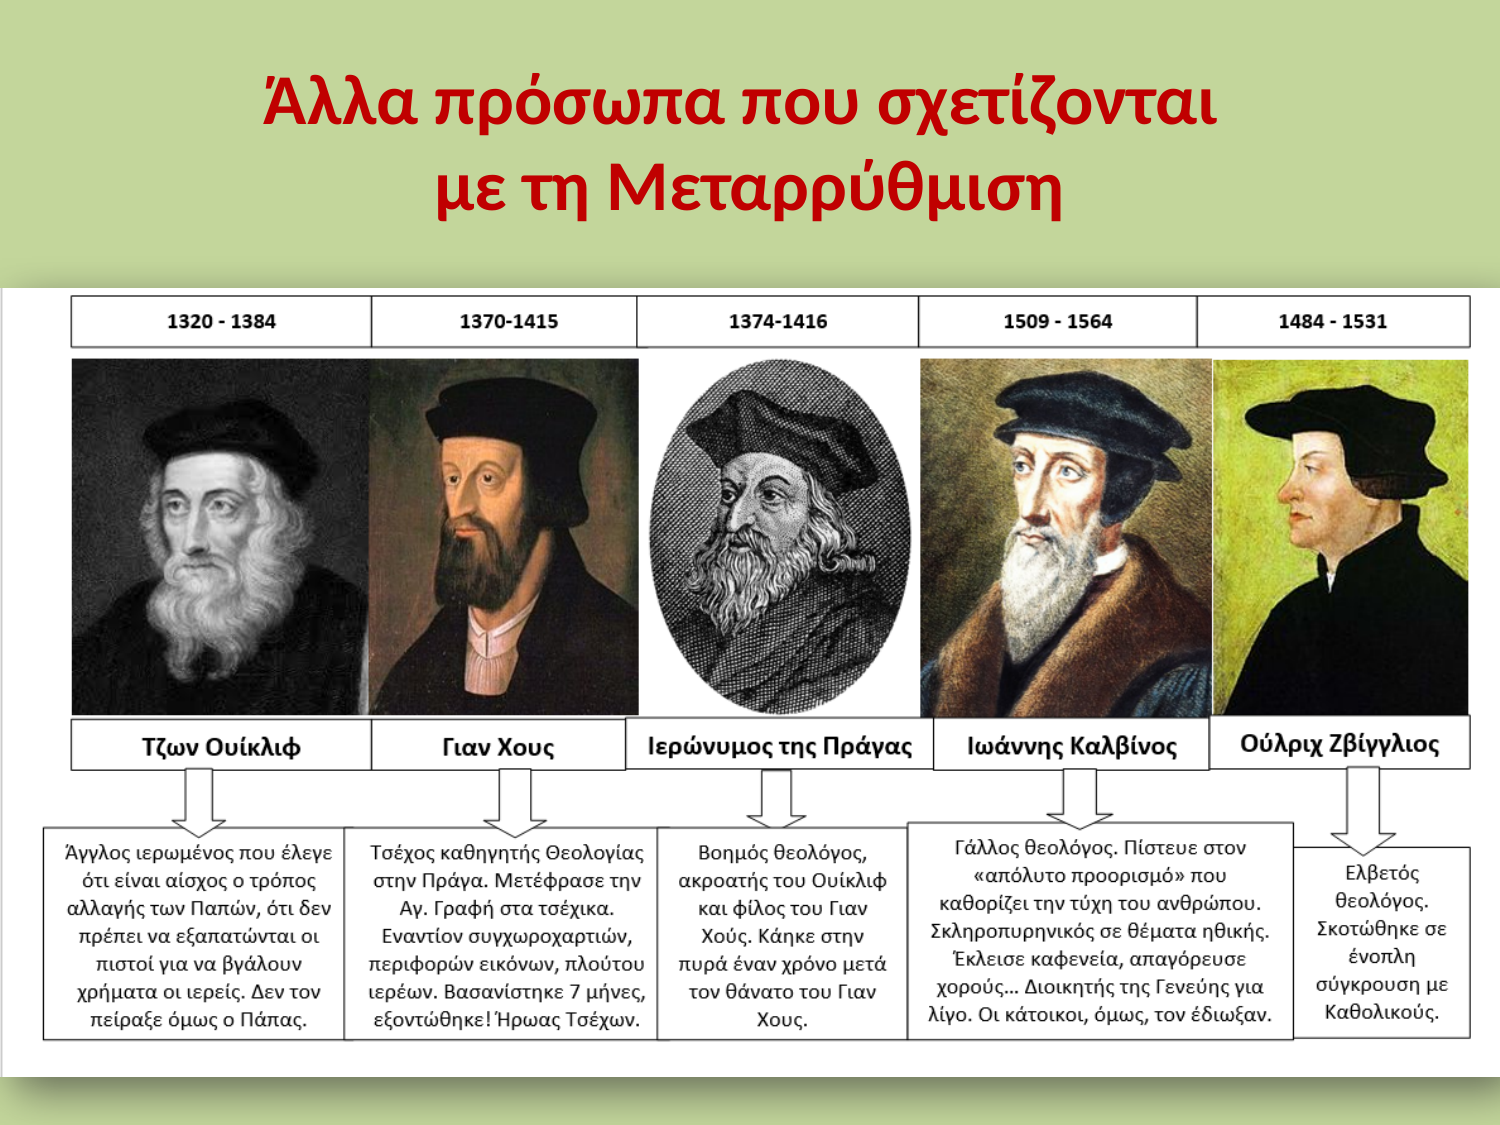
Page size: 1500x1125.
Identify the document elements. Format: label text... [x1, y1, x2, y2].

title Άλλα πρόσωπα που σχετίζονται με τη Μεταρρύθμιση [75, 45, 1425, 233]
picture [0, 287, 1500, 1077]
